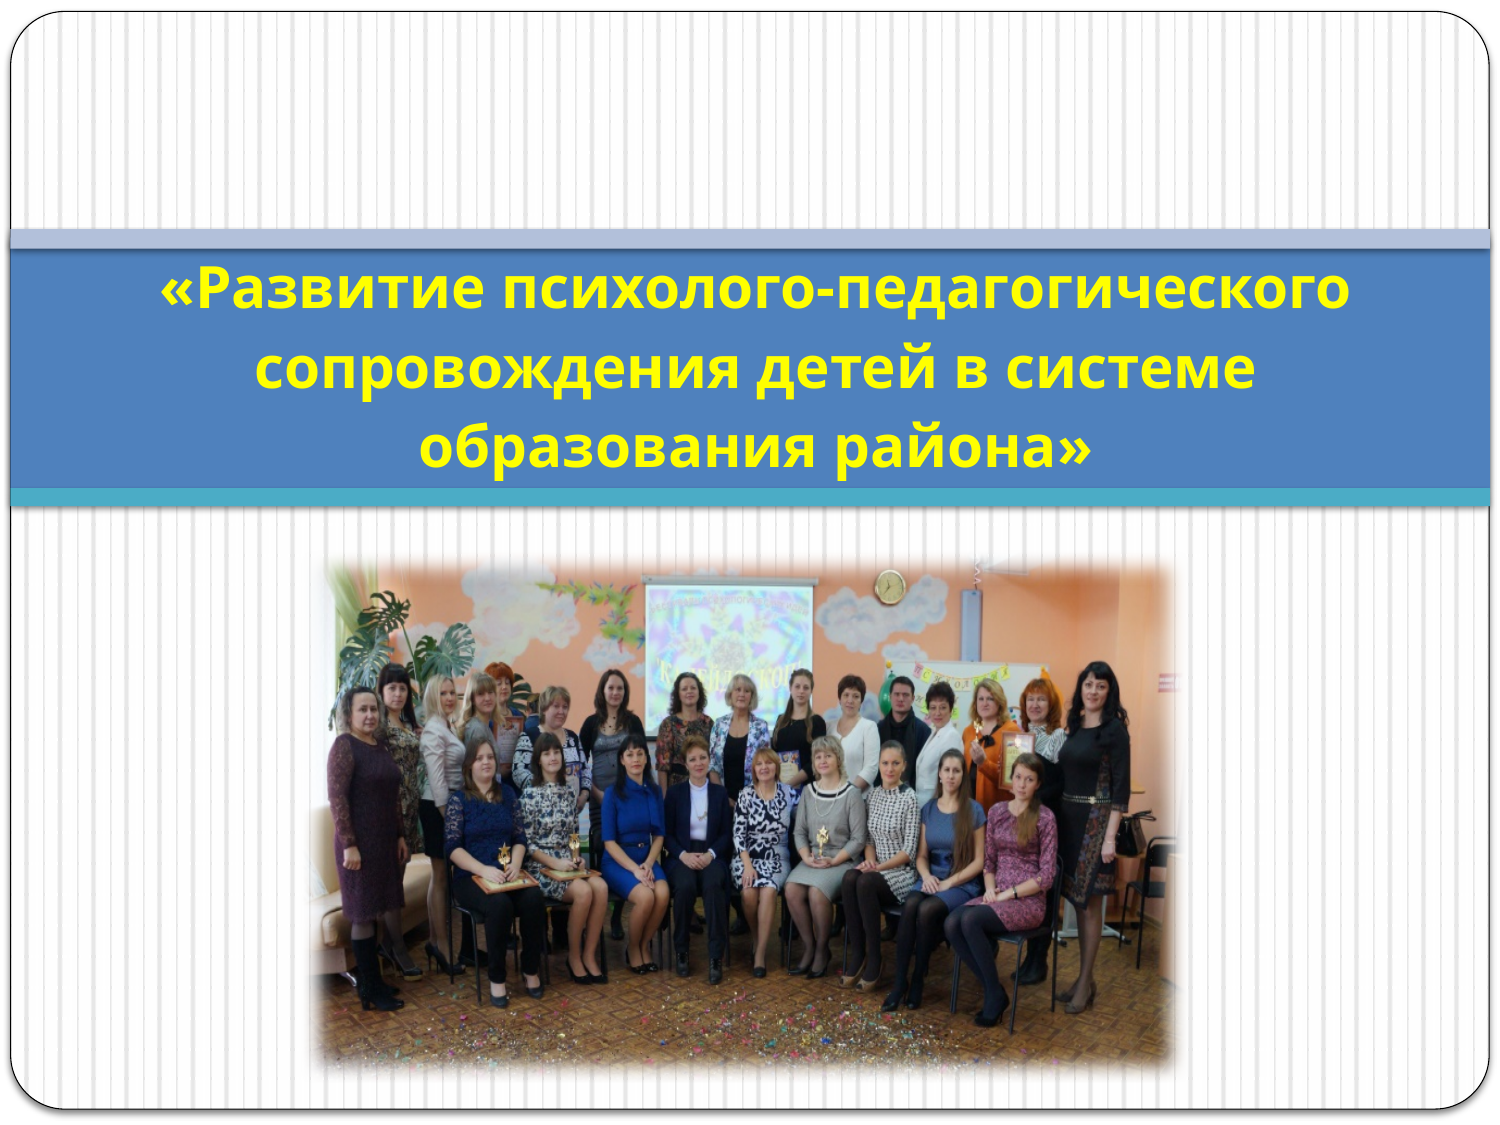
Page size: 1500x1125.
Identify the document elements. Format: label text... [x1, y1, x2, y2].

picture [12, 507, 1488, 1108]
picture [12, 12, 1488, 229]
text_box «Развитие психолого-педагогического сопровождения детей в системе образования района» [135, 101, 1376, 716]
